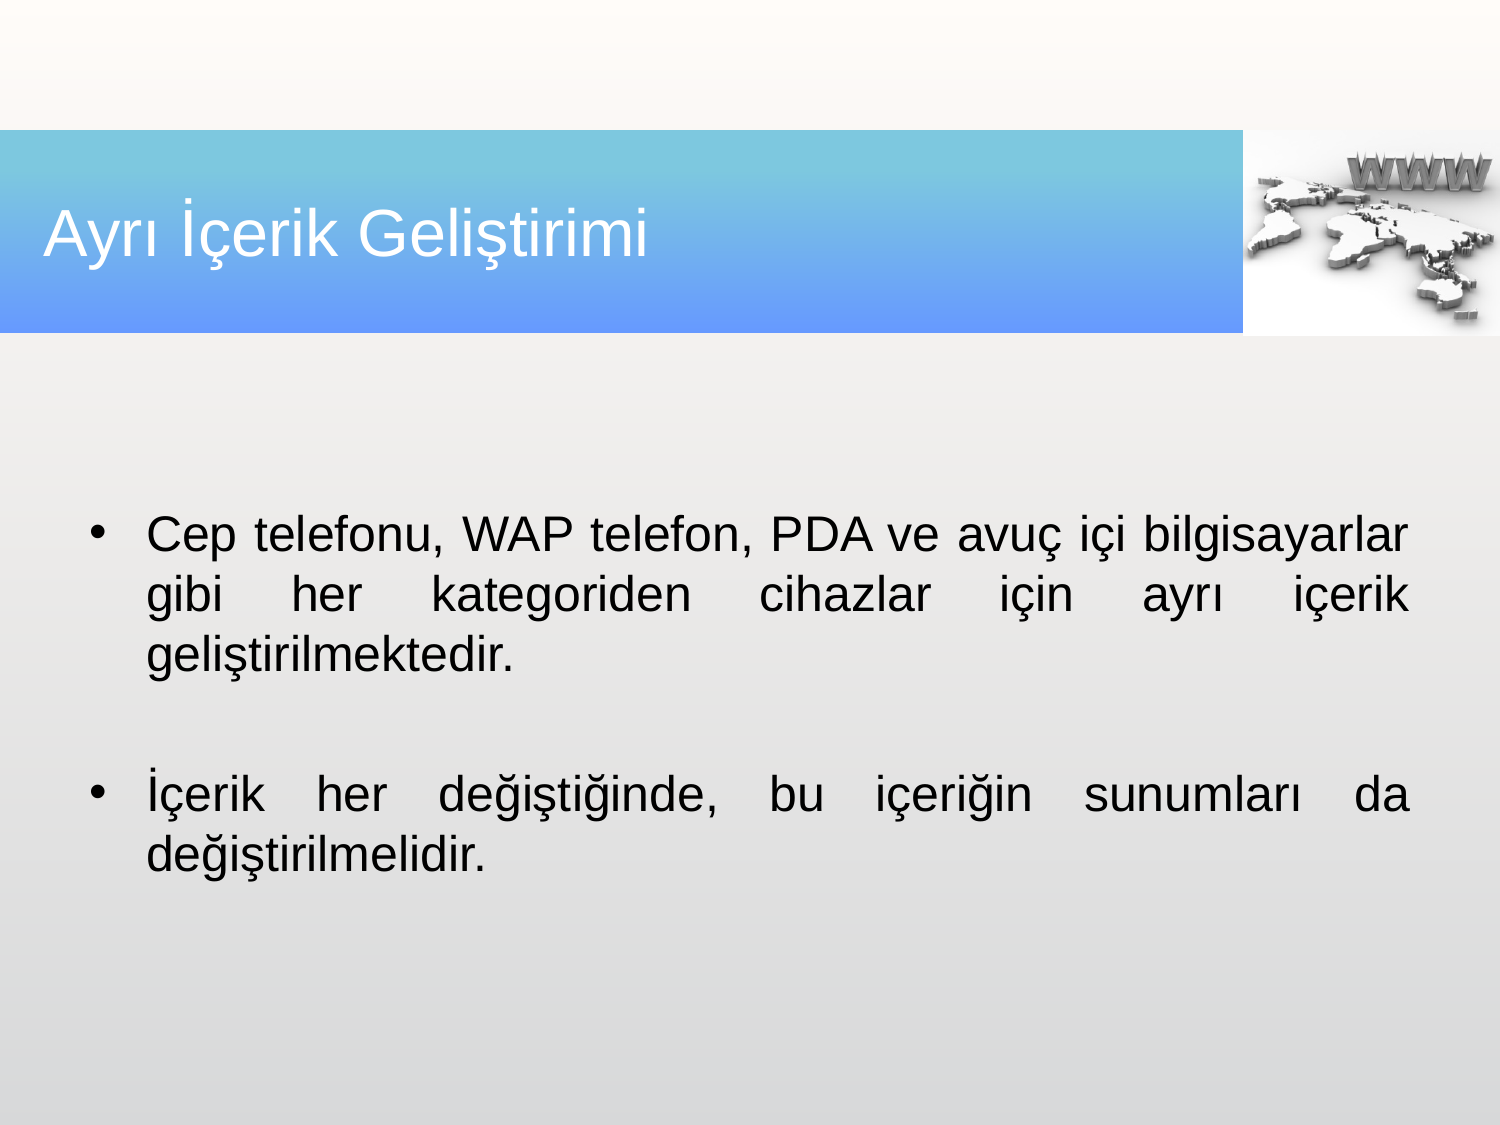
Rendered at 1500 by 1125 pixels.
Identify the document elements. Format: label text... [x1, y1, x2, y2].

list Cep telefonu, WAP telefon, PDA ve avuç içi bilgisayarlar gibi her kategoriden cihazlar için ayrı içerik geliştirilmektedir. İçerik her değiştiğinde, bu içeriğin sunumları da değiştirilmelidir. [75, 377, 1425, 1005]
title Ayrı İçerik Geliştirimi [29, 136, 1235, 324]
picture [1243, 130, 1500, 336]
